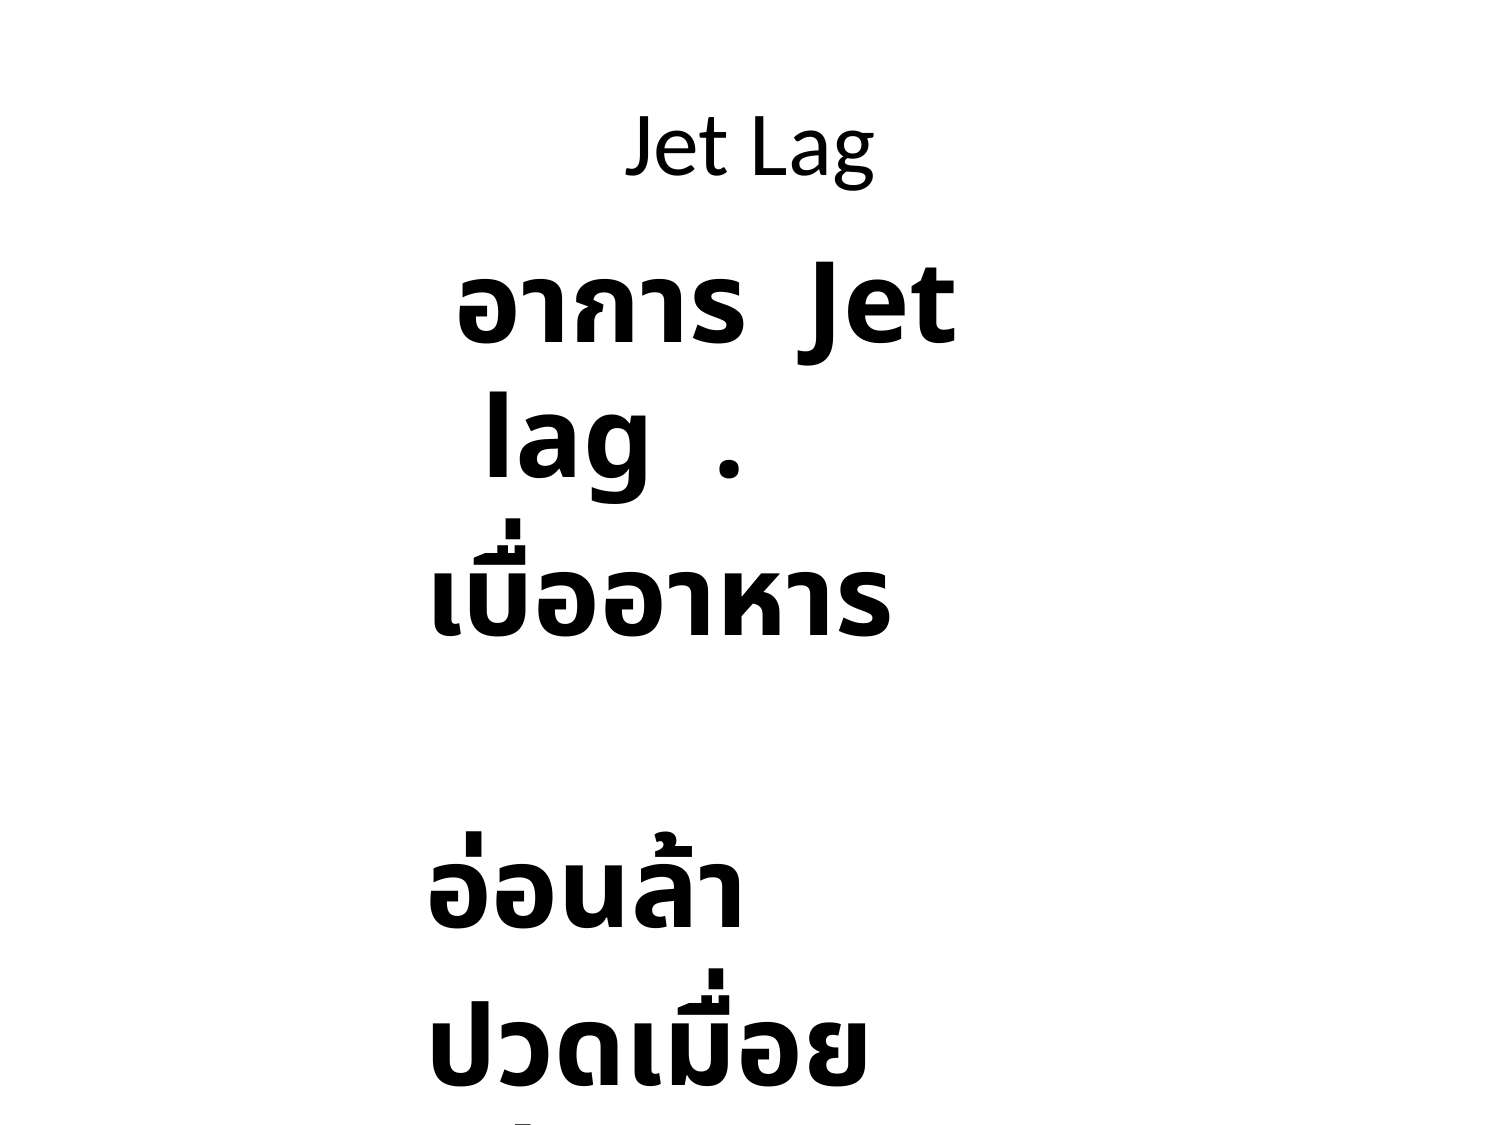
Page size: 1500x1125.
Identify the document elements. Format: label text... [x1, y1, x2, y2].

list อาการ Jet lag . เบื่ออาหาร อ่อนล้า ปวดเมื่อยร่างกาย อารมณ์หงุดหงิด. [410, 222, 1114, 966]
title Jet Lag [75, 45, 1425, 233]
